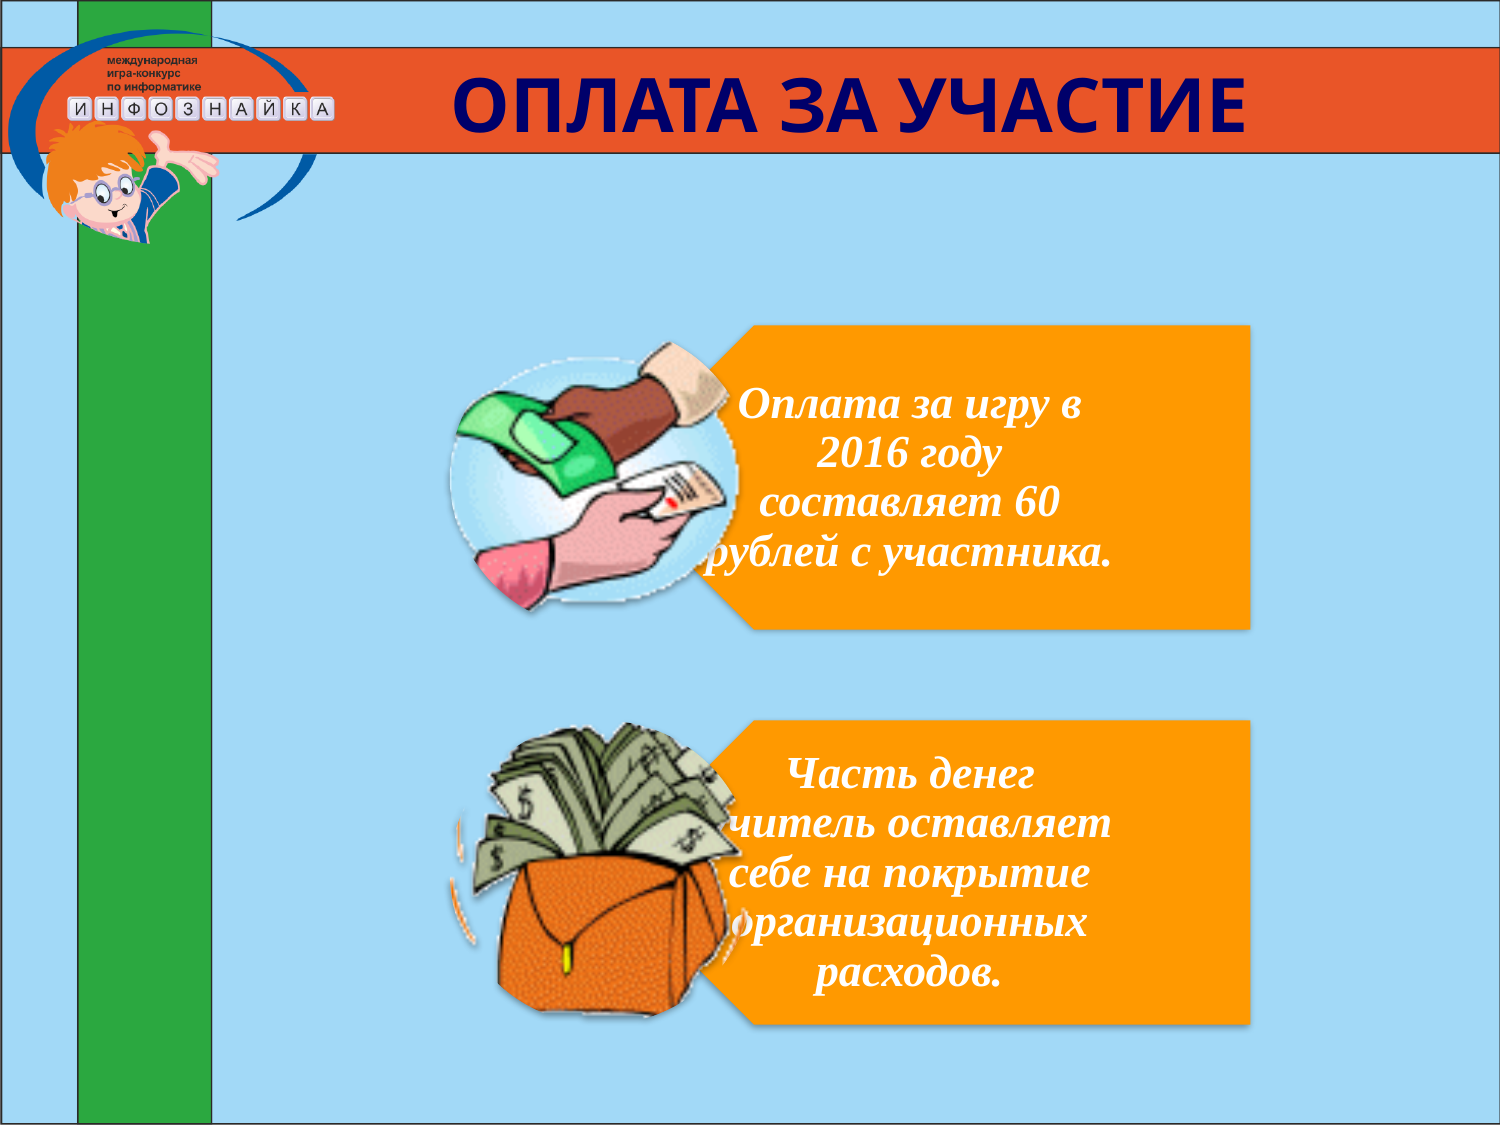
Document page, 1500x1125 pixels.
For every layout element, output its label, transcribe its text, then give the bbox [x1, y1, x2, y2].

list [362, 324, 1338, 1026]
picture [0, 0, 1500, 1125]
title ОПЛАТА ЗА УЧАСТИЕ [362, 8, 1338, 197]
